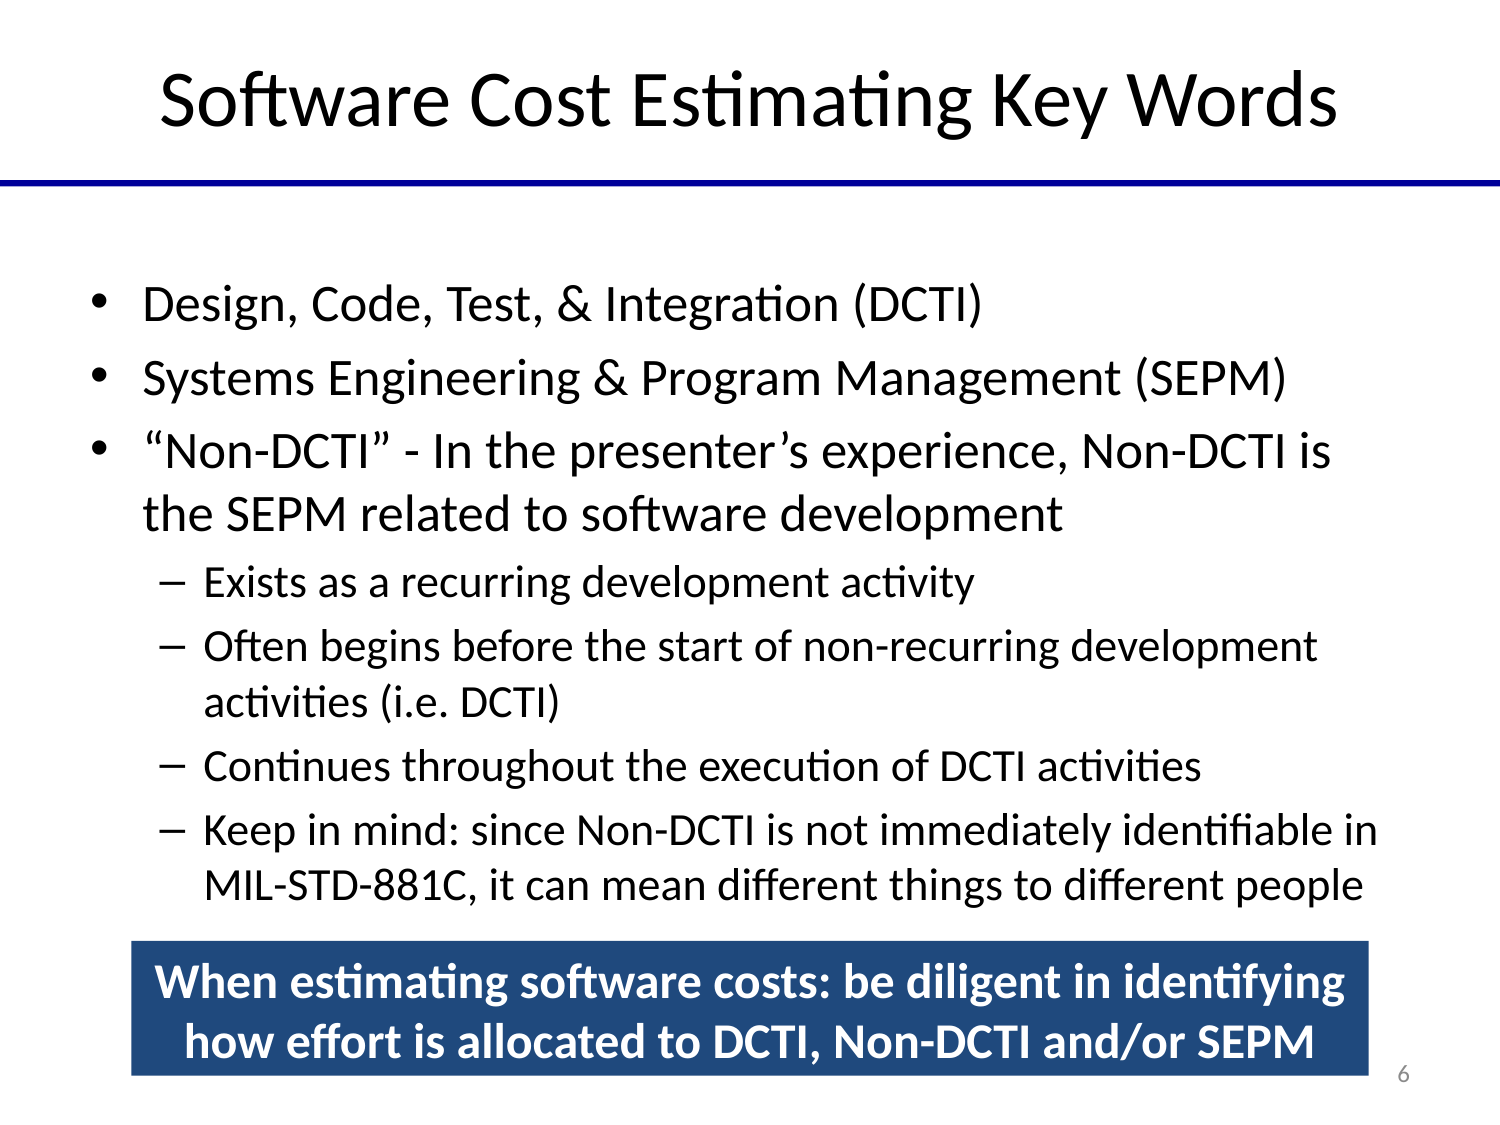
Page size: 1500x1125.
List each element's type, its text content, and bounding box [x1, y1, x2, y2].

slide_number 6 [1074, 1042, 1425, 1103]
list Design, Code, Test, & Integration (DCTI) Systems Engineering & Program Management (SEPM) “Non-DCTI” - In the presenter’s experience, Non-DCTI is the SEPM related to software development Exists as a recurring development activity Often begins before the start of non-recurring development activities (i.e. DCTI) Continues throughout the execution of DCTI activities Keep in mind: since Non-DCTI is not immediately identifiable in MIL-STD-881C, it can mean different things to different people [75, 187, 1425, 930]
text_box When estimating software costs: be diligent in identifying how effort is allocated to DCTI, Non-DCTI and/or SEPM [131, 940, 1369, 1076]
title Software Cost Estimating Key Words [75, 0, 1425, 187]
